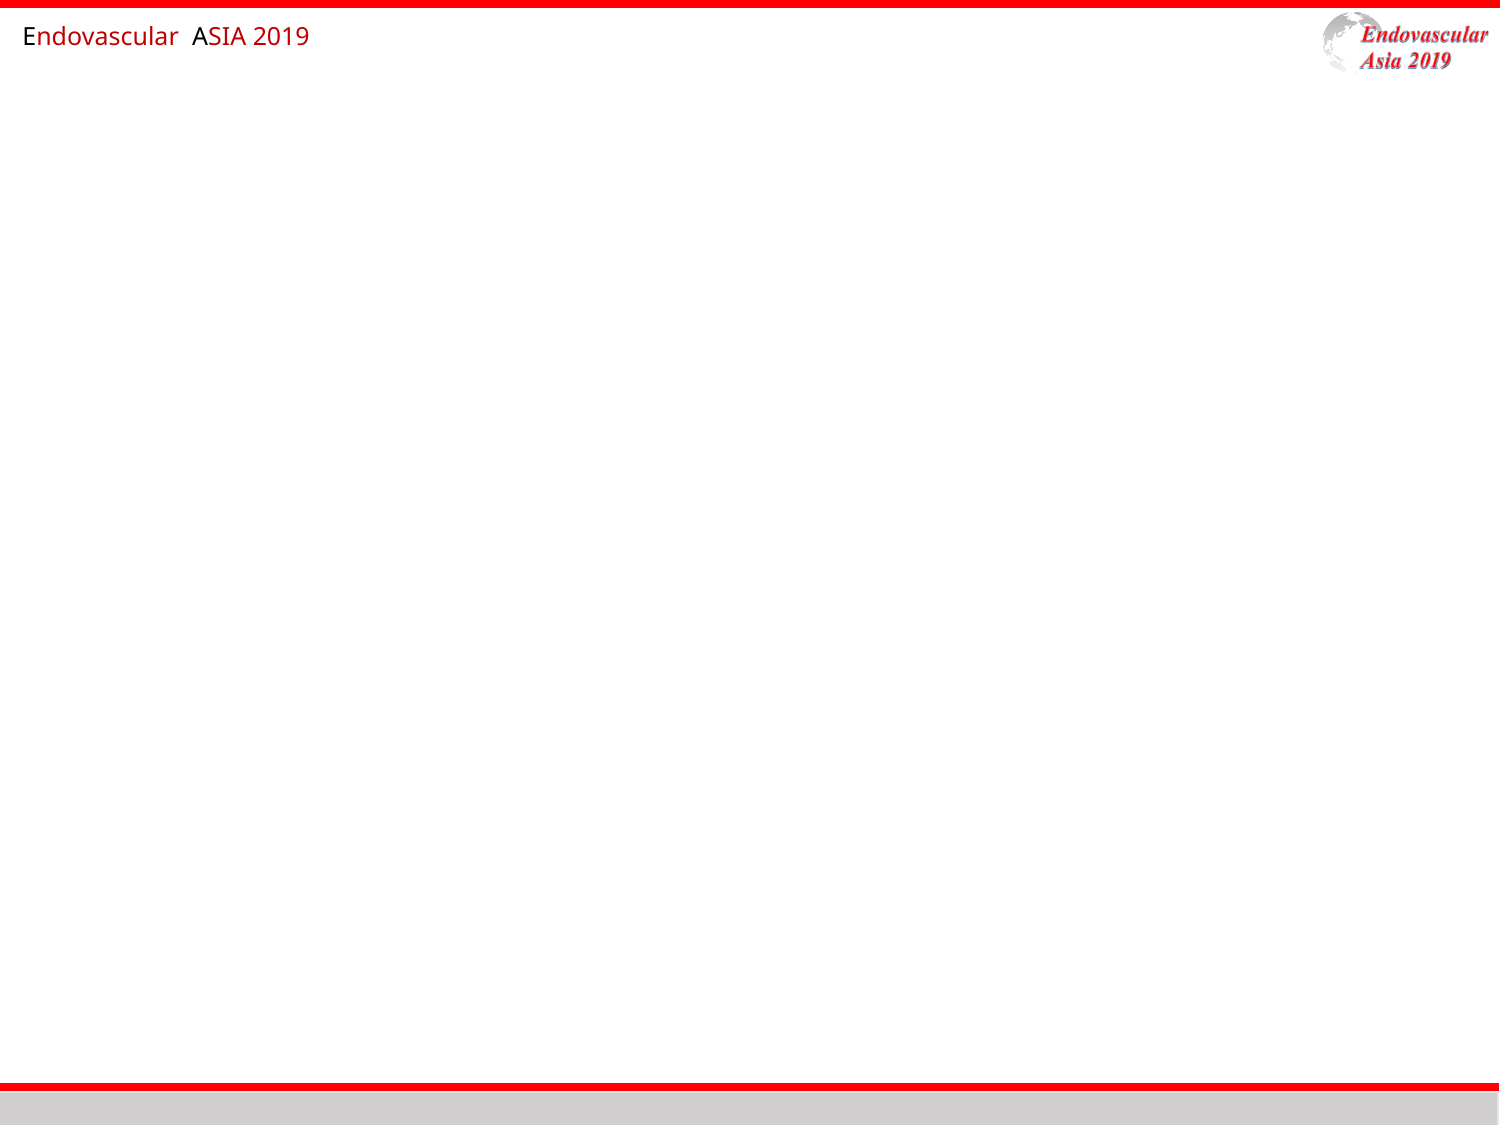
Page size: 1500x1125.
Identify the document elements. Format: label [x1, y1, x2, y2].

picture [1322, 12, 1500, 81]
